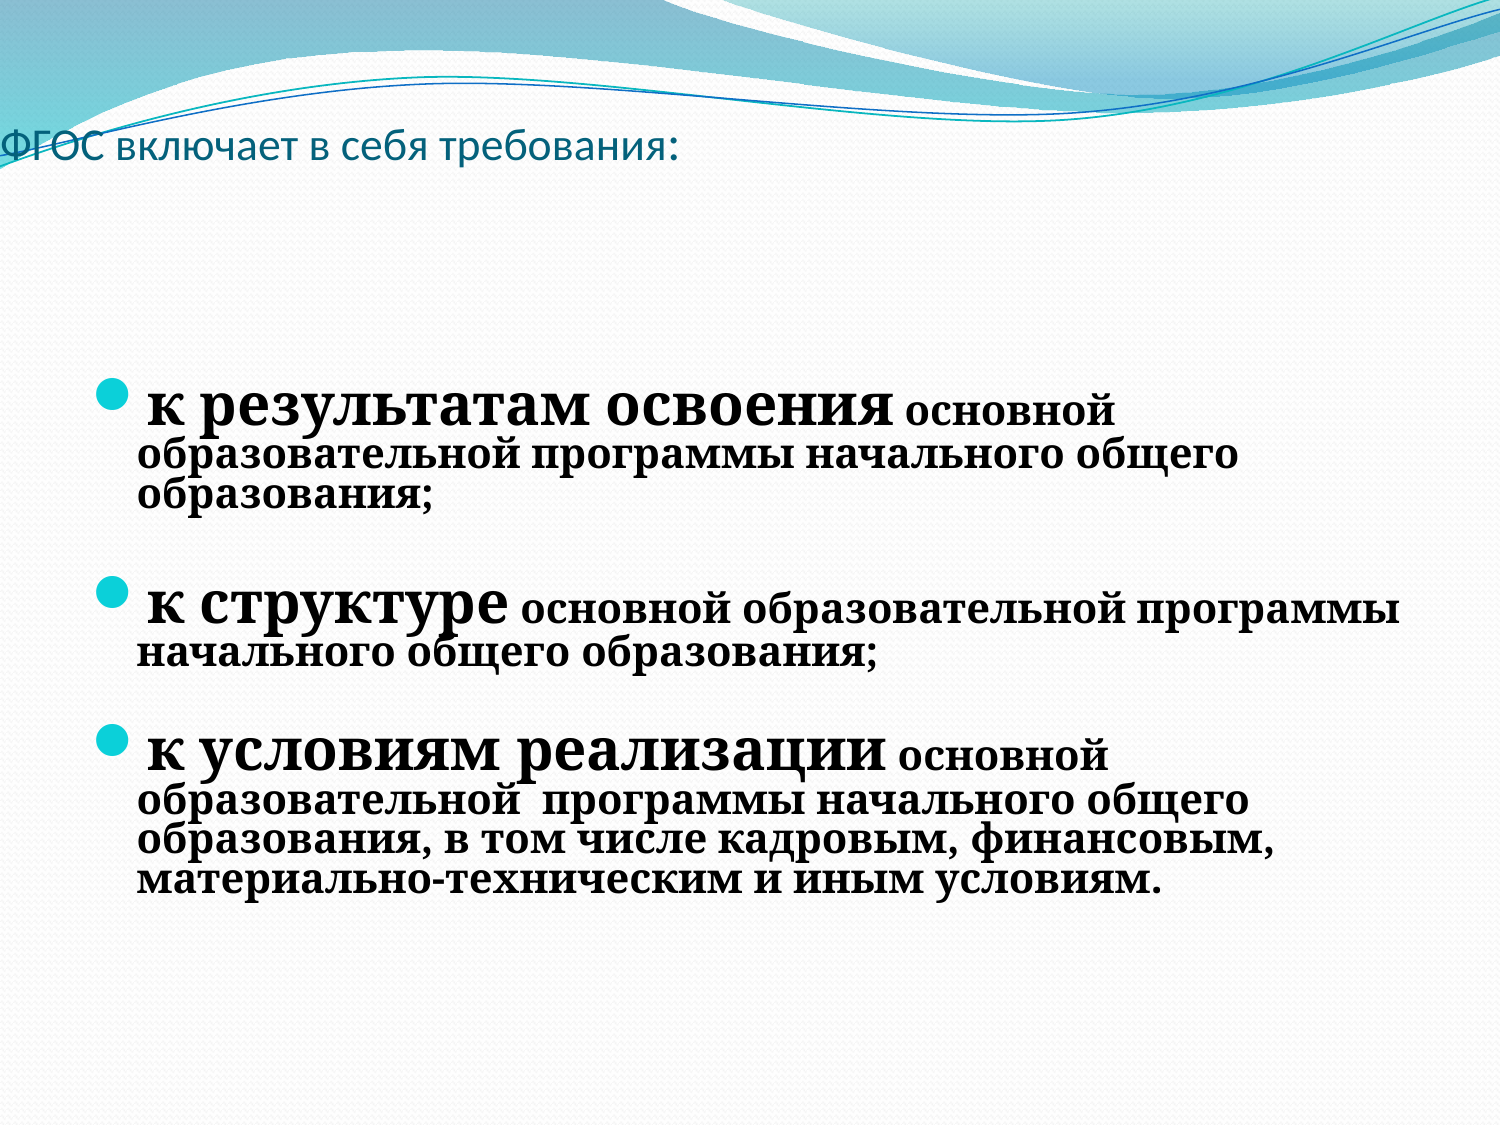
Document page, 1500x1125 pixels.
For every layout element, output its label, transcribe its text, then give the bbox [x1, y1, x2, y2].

title ФГОС включает в себя требования: [0, 101, 1500, 232]
list к результатам освоения основной образовательной программы начального общего образования; к структуре основной образовательной программы начального общего образования; к условиям реализации основной образовательной программы начального общего образования, в том числе кадровым, финансовым, материально-техническим и иным условиям. [76, 373, 1427, 976]
